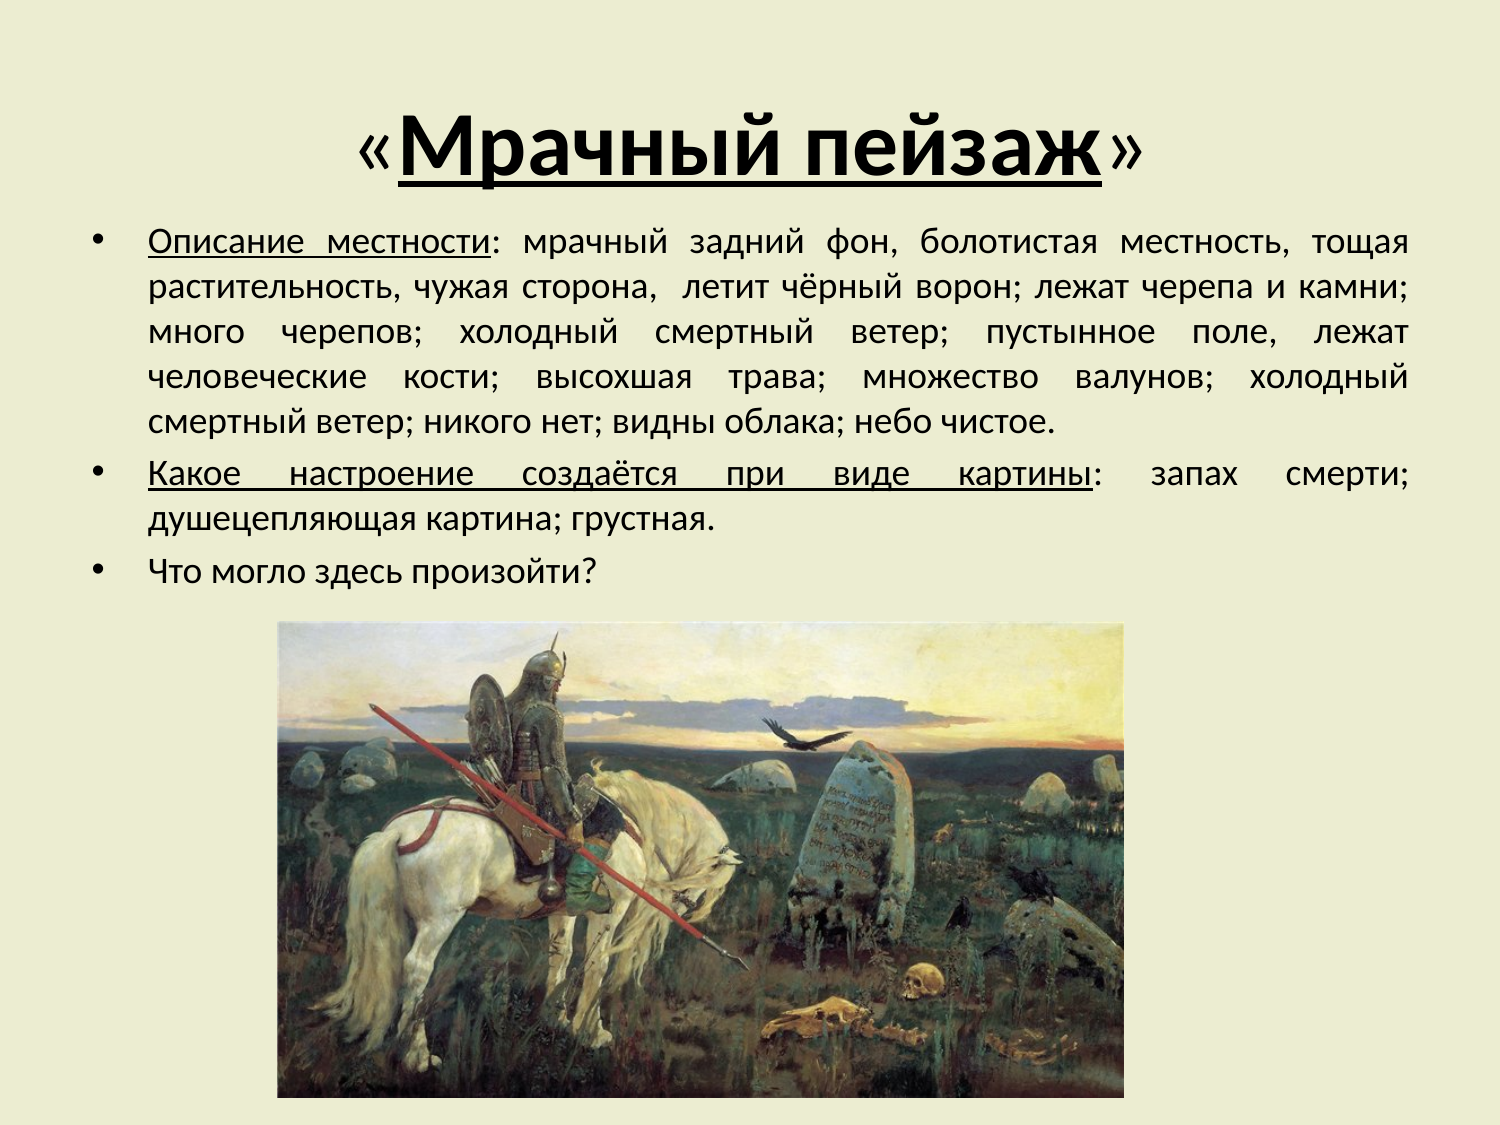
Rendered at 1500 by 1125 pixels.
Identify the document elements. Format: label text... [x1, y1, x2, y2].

list Описание местности: мрачный задний фон, болотистая местность, тощая растительность, чужая сторона, летит чёрный ворон; лежат черепа и камни; много черепов; холодный смертный ветер; пустынное поле, лежат человеческие кости; высохшая трава; множество валунов; холодный смертный ветер; никого нет; видны облака; небо чистое. Какое настроение создаётся при виде картины: запах смерти; душецепляющая картина; грустная. Что могло здесь произойти? [76, 208, 1425, 587]
title «Мрачный пейзаж» [75, 45, 1425, 233]
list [277, 621, 1124, 1098]
